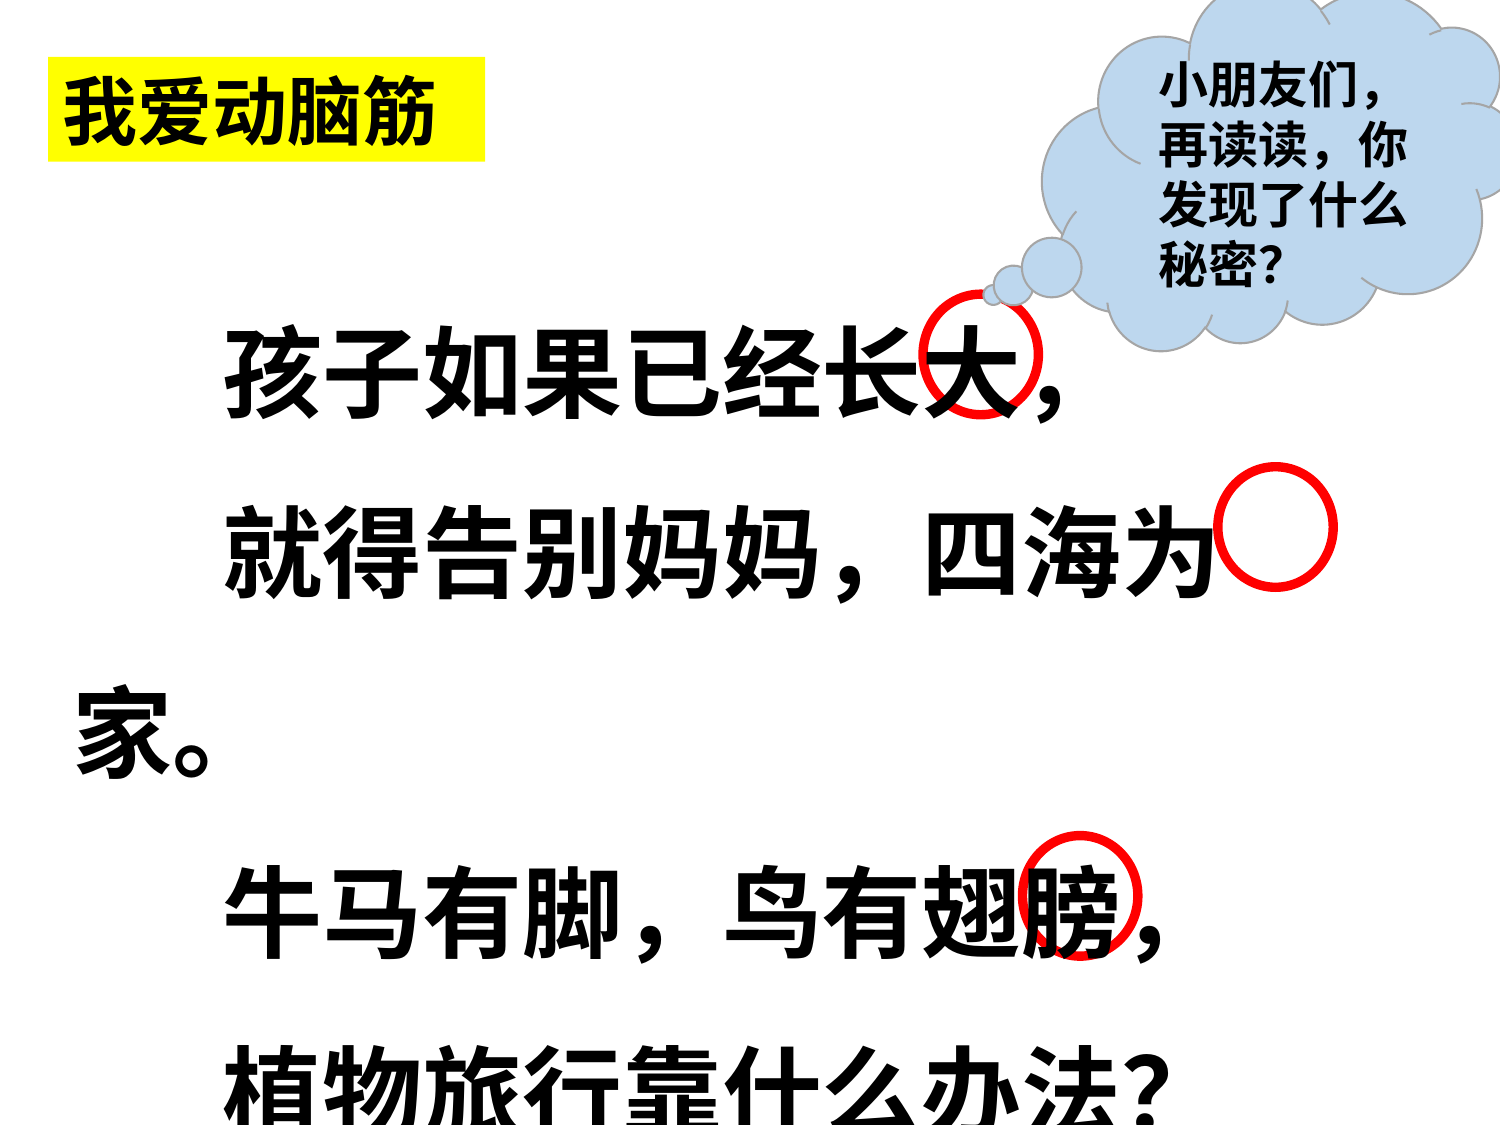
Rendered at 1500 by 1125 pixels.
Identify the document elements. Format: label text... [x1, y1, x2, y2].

text_box [982, 0, 1500, 353]
text_box 我爱动脑筋 [48, 56, 486, 162]
text_box 小朋友们，再读读，你发现了什么秘密？ [1143, 45, 1449, 301]
text_box 孩子如果已经长大， 就得告别妈妈，四海为家。 牛马有脚，鸟有翅膀， 植物旅行靠什么办法？ [57, 243, 1413, 1125]
